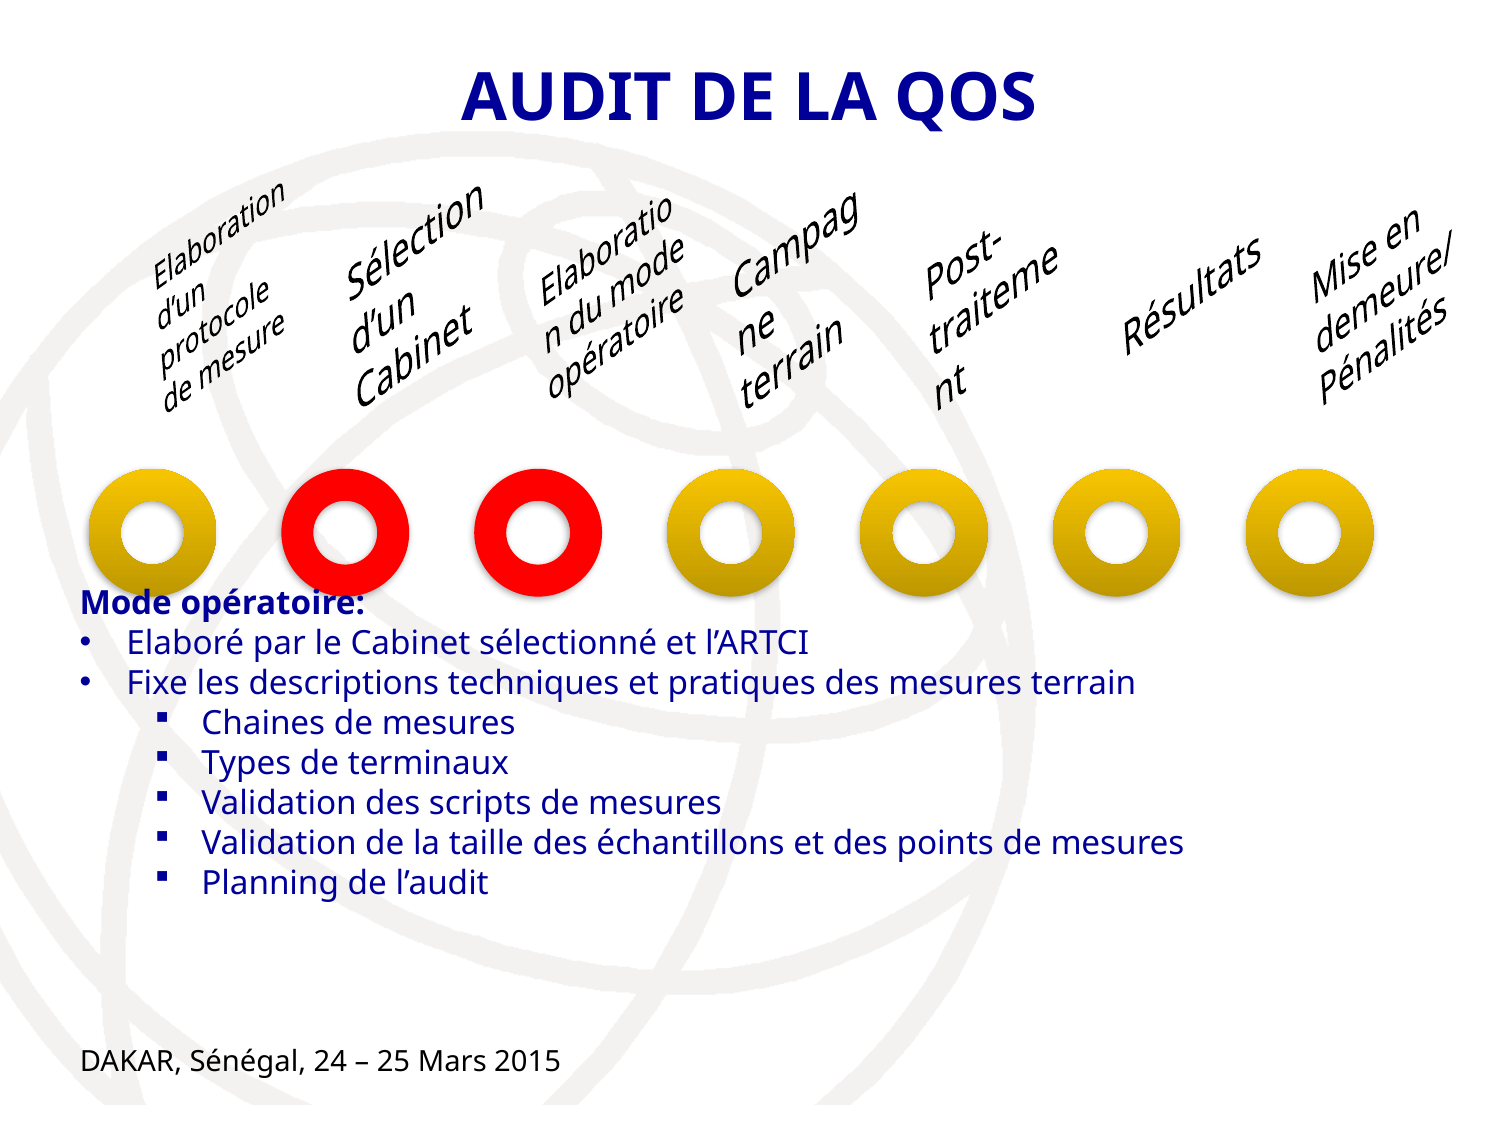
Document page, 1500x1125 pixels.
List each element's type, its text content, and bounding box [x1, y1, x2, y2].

picture [0, 188, 1061, 1105]
title AUDIT DE LA QOS [0, 0, 1500, 188]
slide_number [64, 1034, 727, 1087]
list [88, 148, 1439, 681]
text_box Mode opératoire: Elaboré par le Cabinet sélectionné et l’ARTCI Fixe les descriptions techniques et pratiques des mesures terrain Chaines de mesures Types de terminaux Validation des scripts de mesures Validation de la taille des échantillons et des points de mesures Planning de l’audit [64, 574, 1341, 909]
